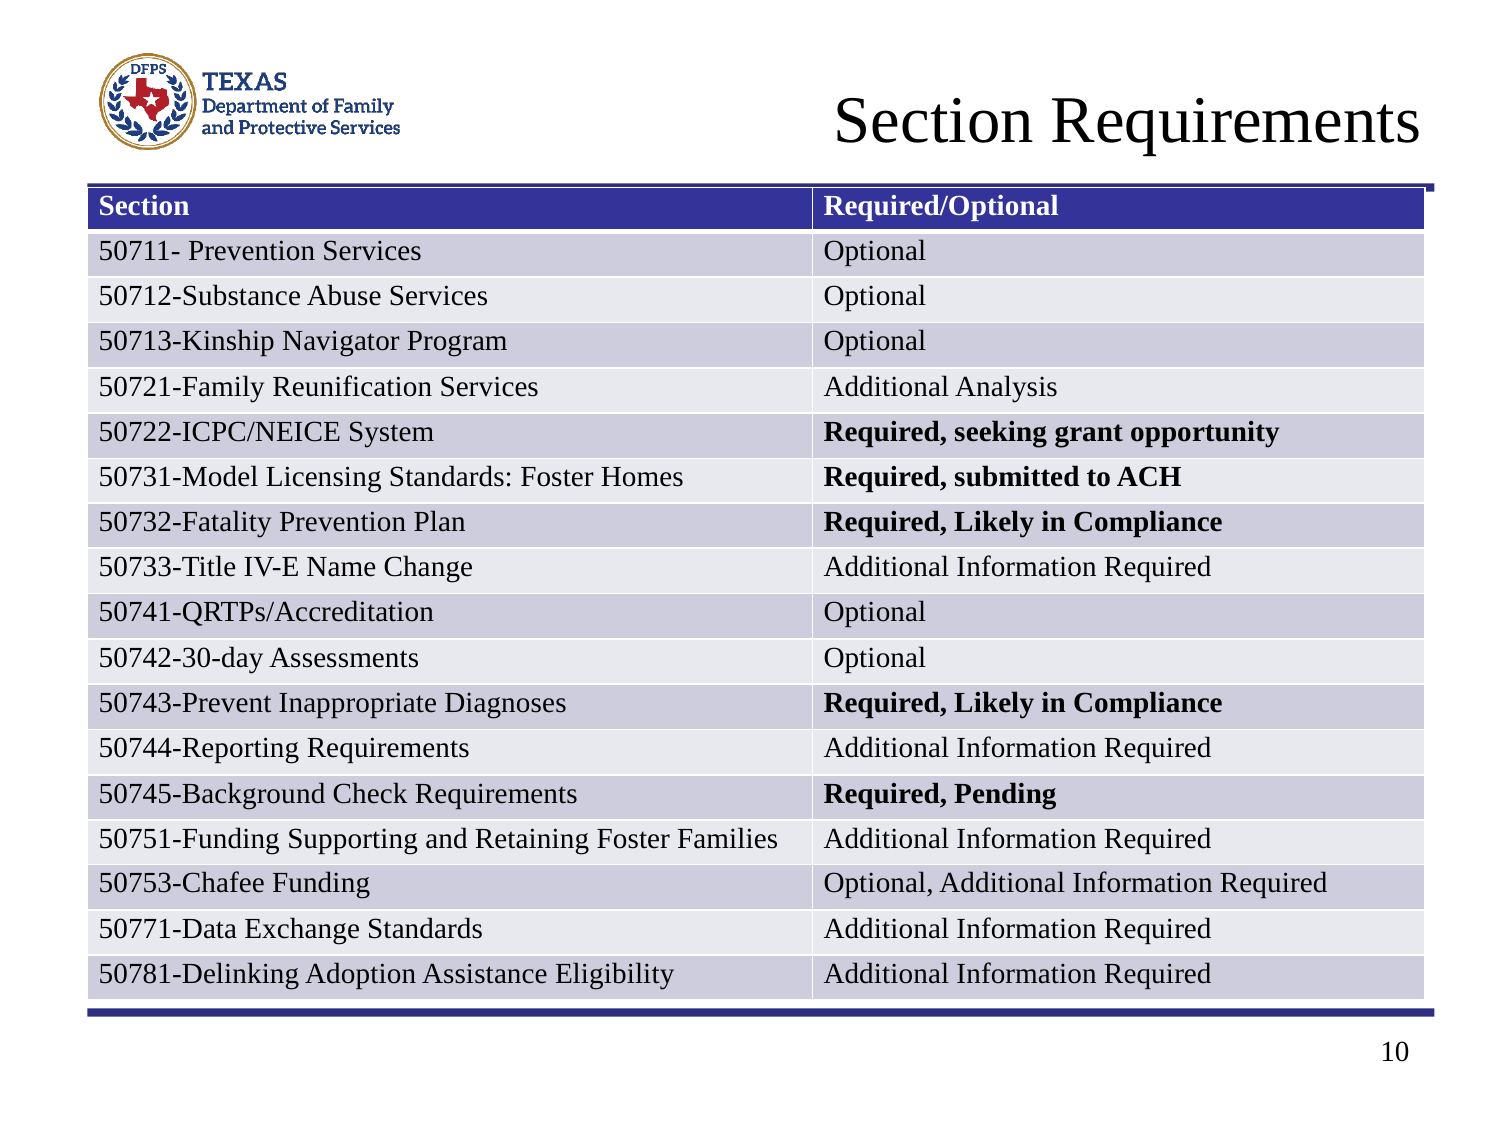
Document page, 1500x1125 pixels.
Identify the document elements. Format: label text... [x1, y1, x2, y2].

table_header Required/Optional [813, 188, 1424, 229]
table_cell 50753-Chafee Funding [88, 865, 812, 909]
table_cell Required, Pending [813, 776, 1424, 819]
table_cell Additional Information Required [813, 730, 1424, 774]
table_cell 50731-Model Licensing Standards: Foster Homes [88, 459, 812, 502]
table_cell 50745-Background Check Requirements [88, 776, 812, 819]
table_cell Additional Information Required [813, 549, 1424, 593]
table_cell 50721-Family Reunification Services [88, 369, 812, 412]
title Section Requirements [425, 45, 1438, 188]
table_cell 50743-Prevent Inappropriate Diagnoses [88, 685, 812, 729]
table_cell 50733-Title IV-E Name Change [88, 549, 812, 593]
slide_number 10 [1074, 1024, 1425, 1103]
table_cell Additional Information Required [813, 911, 1424, 954]
table_cell Required, Likely in Compliance [813, 685, 1424, 729]
table_cell 50744-Reporting Requirements [88, 730, 812, 774]
table_cell Optional [813, 594, 1424, 638]
table_cell Optional [813, 640, 1424, 683]
table_cell Required, Likely in Compliance [813, 504, 1424, 547]
table_cell Optional [813, 278, 1424, 322]
table_cell 50741-QRTPs/Accreditation [88, 594, 812, 638]
table_cell 50732-Fatality Prevention Plan [88, 504, 812, 547]
table_cell Additional Analysis [813, 369, 1424, 412]
table_cell 50712-Substance Abuse Services [88, 278, 812, 322]
table_cell 50742-30-day Assessments [88, 640, 812, 683]
table_cell Additional Information Required [813, 821, 1424, 864]
table_cell Optional [813, 323, 1424, 367]
table_cell Optional, Additional Information Required [813, 865, 1424, 909]
table_cell 50722-ICPC/NEICE System [88, 414, 812, 458]
table_header Section [88, 188, 812, 229]
table_cell 50751-Funding Supporting and Retaining Foster Families [88, 821, 812, 864]
table_cell Required, submitted to ACH [813, 459, 1424, 502]
table_cell Required, seeking grant opportunity [813, 414, 1424, 458]
picture [99, 53, 400, 150]
table_cell Optional [813, 234, 1424, 276]
table_cell 50713-Kinship Navigator Program [88, 323, 812, 367]
table_cell 50771-Data Exchange Standards [88, 911, 812, 954]
table_cell 50711- Prevention Services [88, 234, 812, 276]
table_cell Additional Information Required [813, 956, 1424, 999]
table_cell 50781-Delinking Adoption Assistance Eligibility [88, 956, 812, 999]
